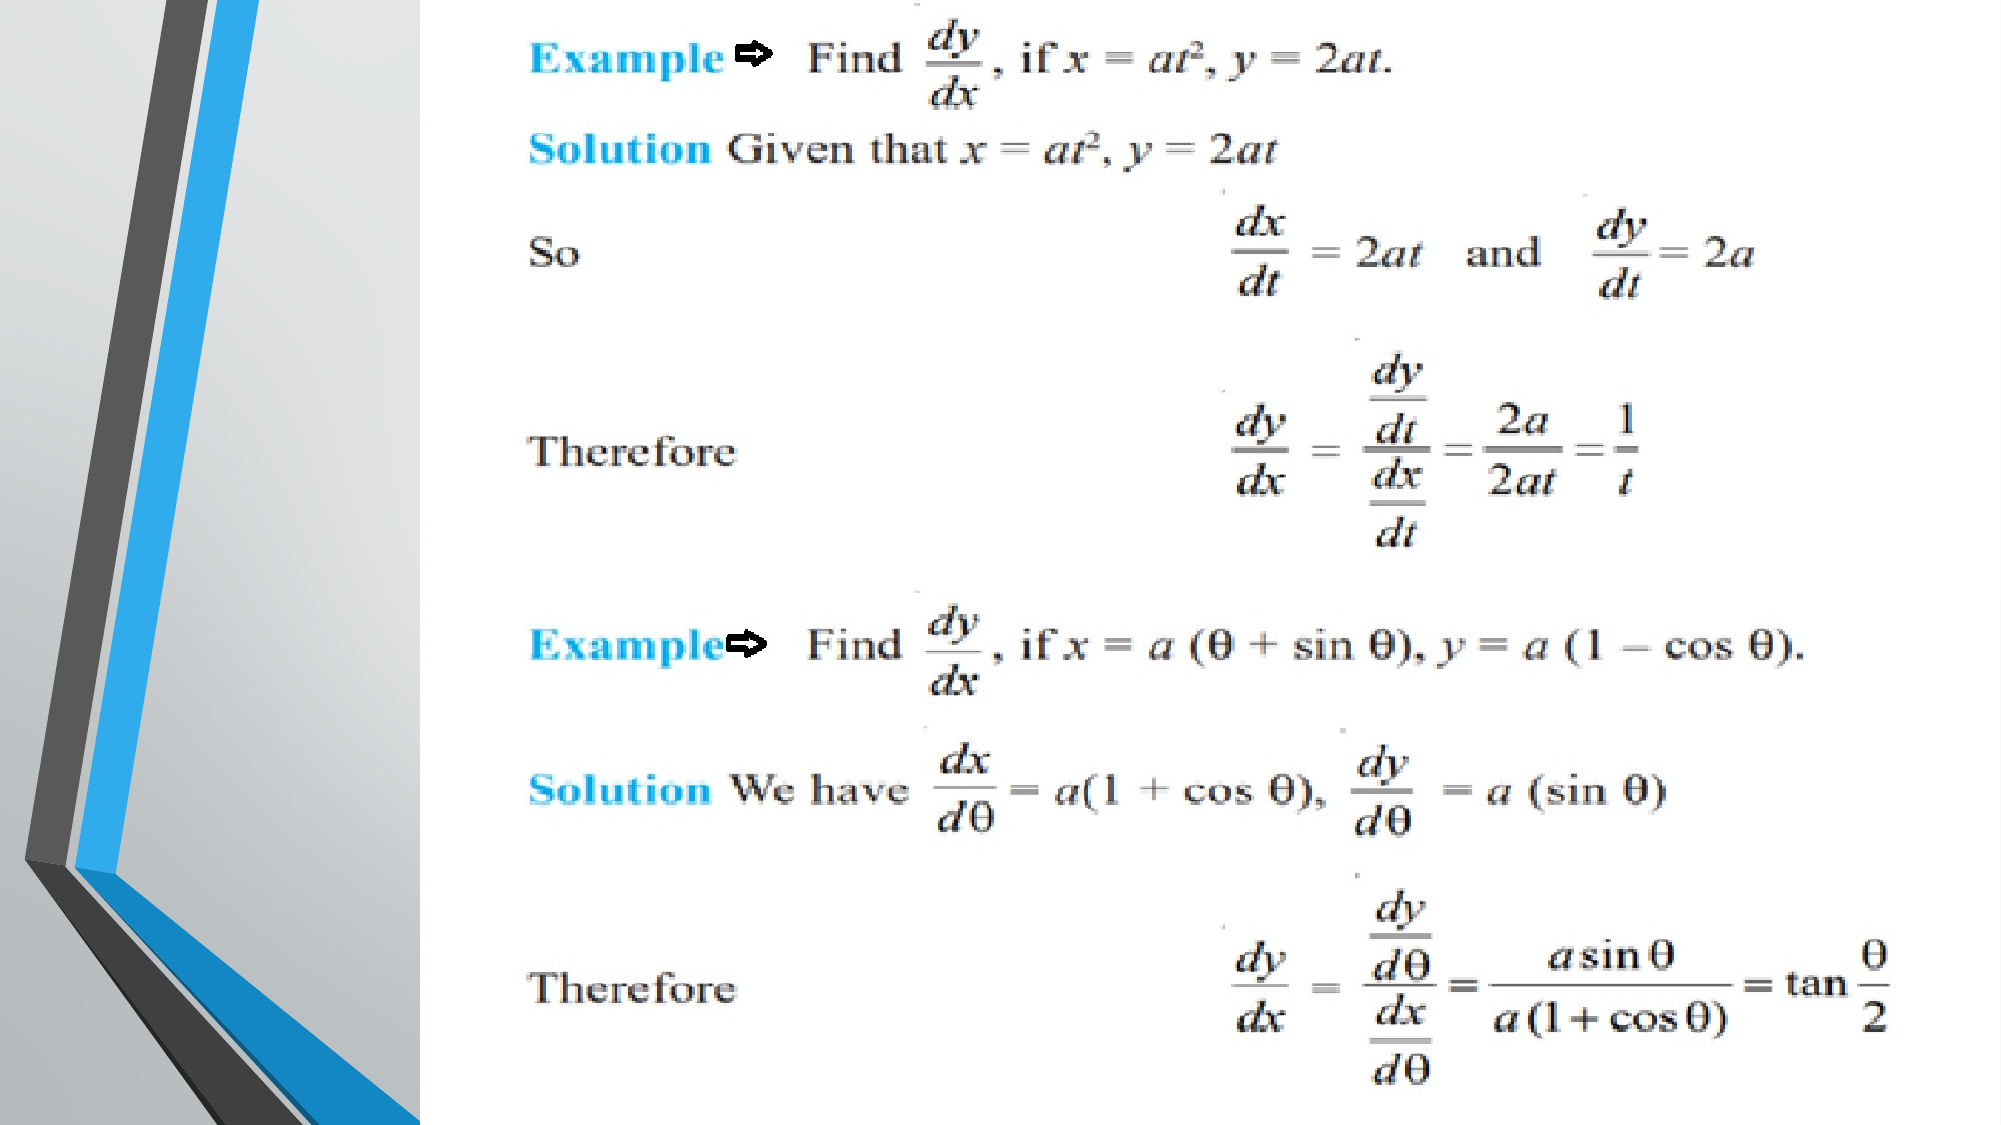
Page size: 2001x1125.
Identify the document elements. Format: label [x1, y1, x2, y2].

picture [420, 0, 2000, 1125]
